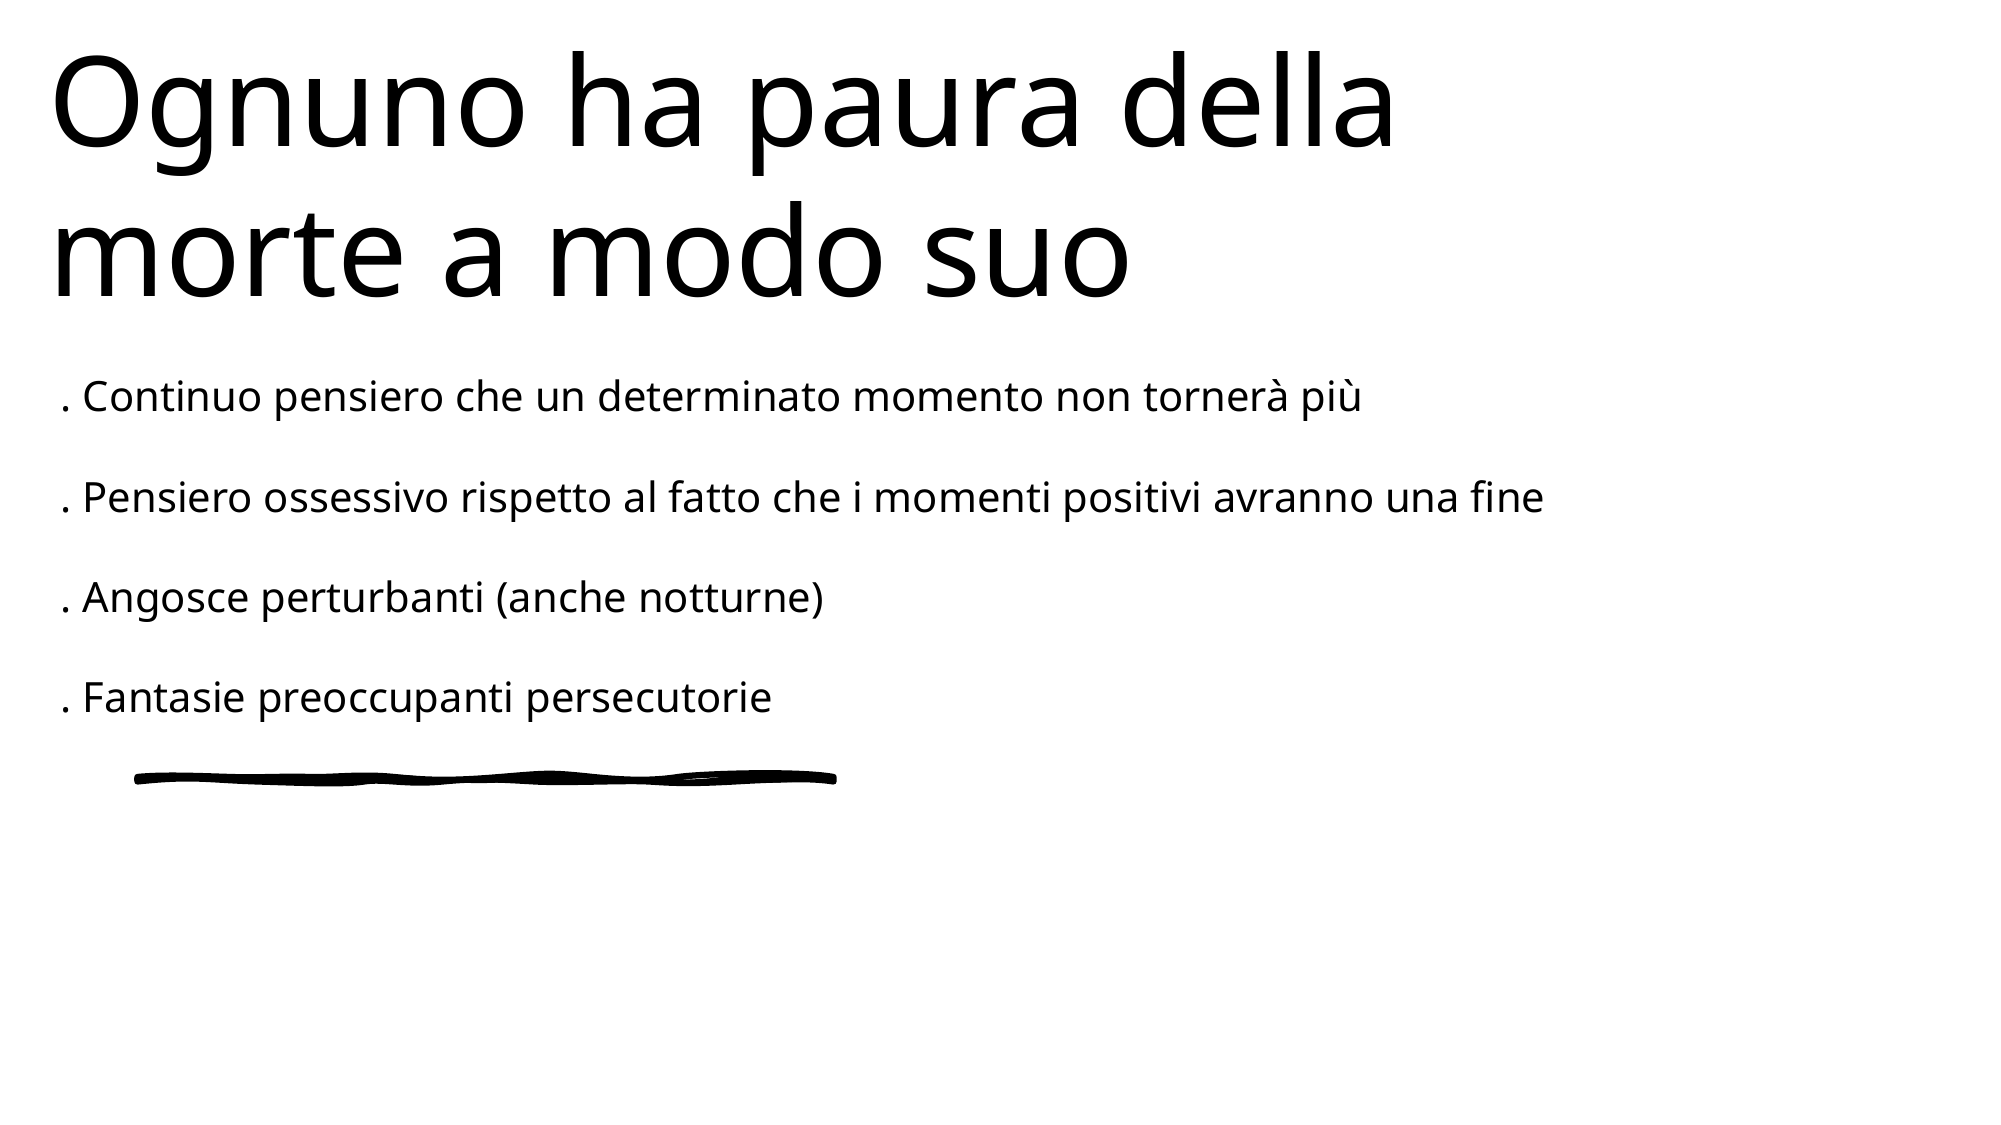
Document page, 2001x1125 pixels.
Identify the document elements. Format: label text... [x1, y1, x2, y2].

text_box . Continuo pensiero che un determinato momento non tornerà più . Pensiero ossessivo rispetto al fatto che i momenti positivi avranno una fine . Angosce perturbanti (anche notturne) . Fantasie preoccupanti persecutorie [46, 362, 1681, 728]
title Ognuno ha paura della morte a modo suo [33, 23, 1668, 329]
